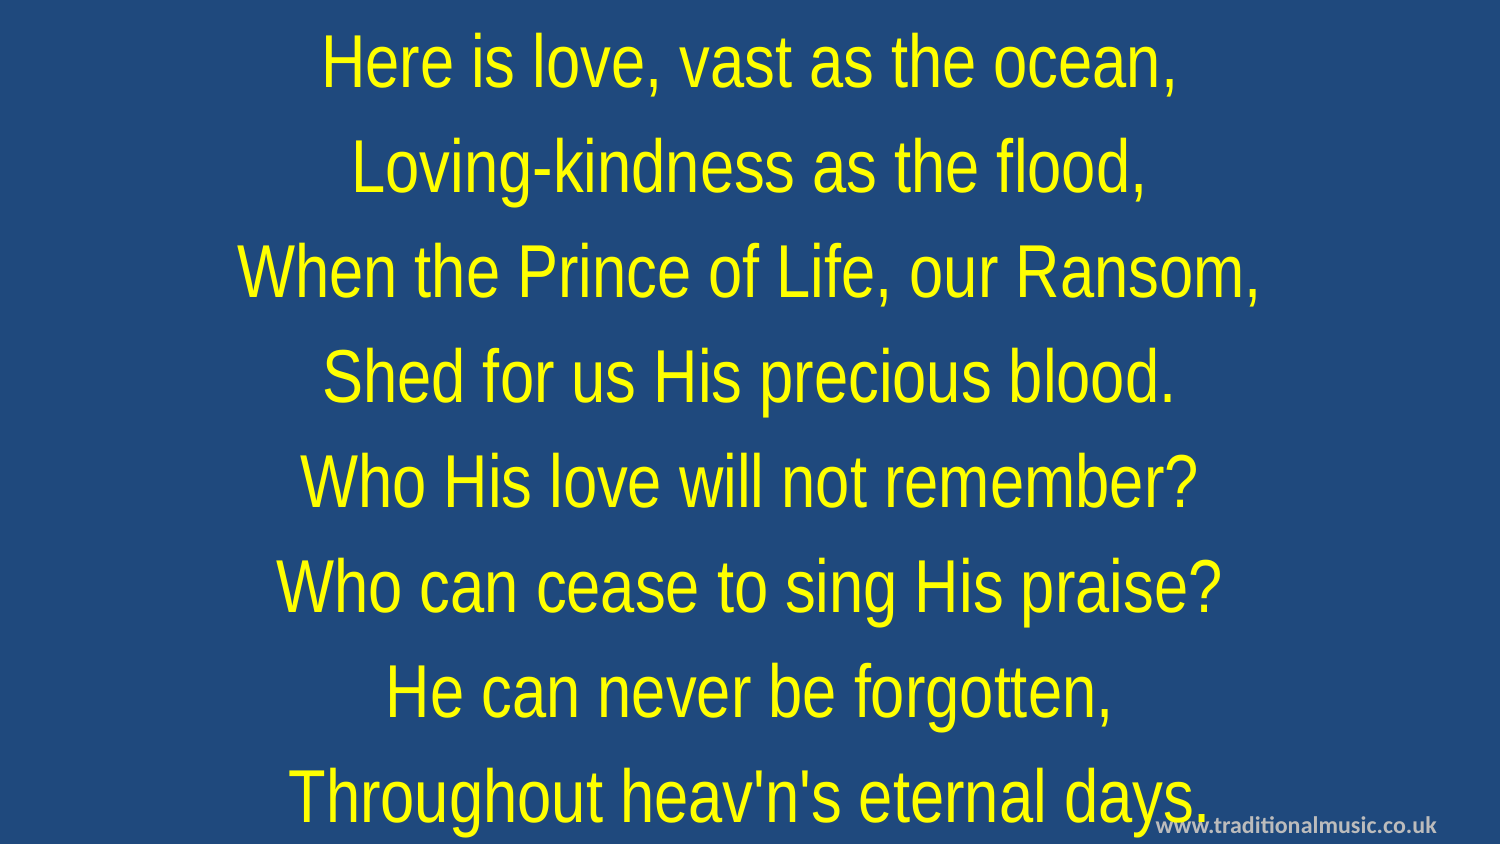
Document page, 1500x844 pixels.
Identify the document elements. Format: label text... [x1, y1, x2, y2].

list Here is love, vast as the ocean, Loving-kindness as the flood, When the Prince of Life, our Ransom, Shed for us His precious blood. Who His love will not remember? Who can cease to sing His praise? He can never be forgotten, Throughout heav'n's eternal days. [0, 0, 1500, 844]
